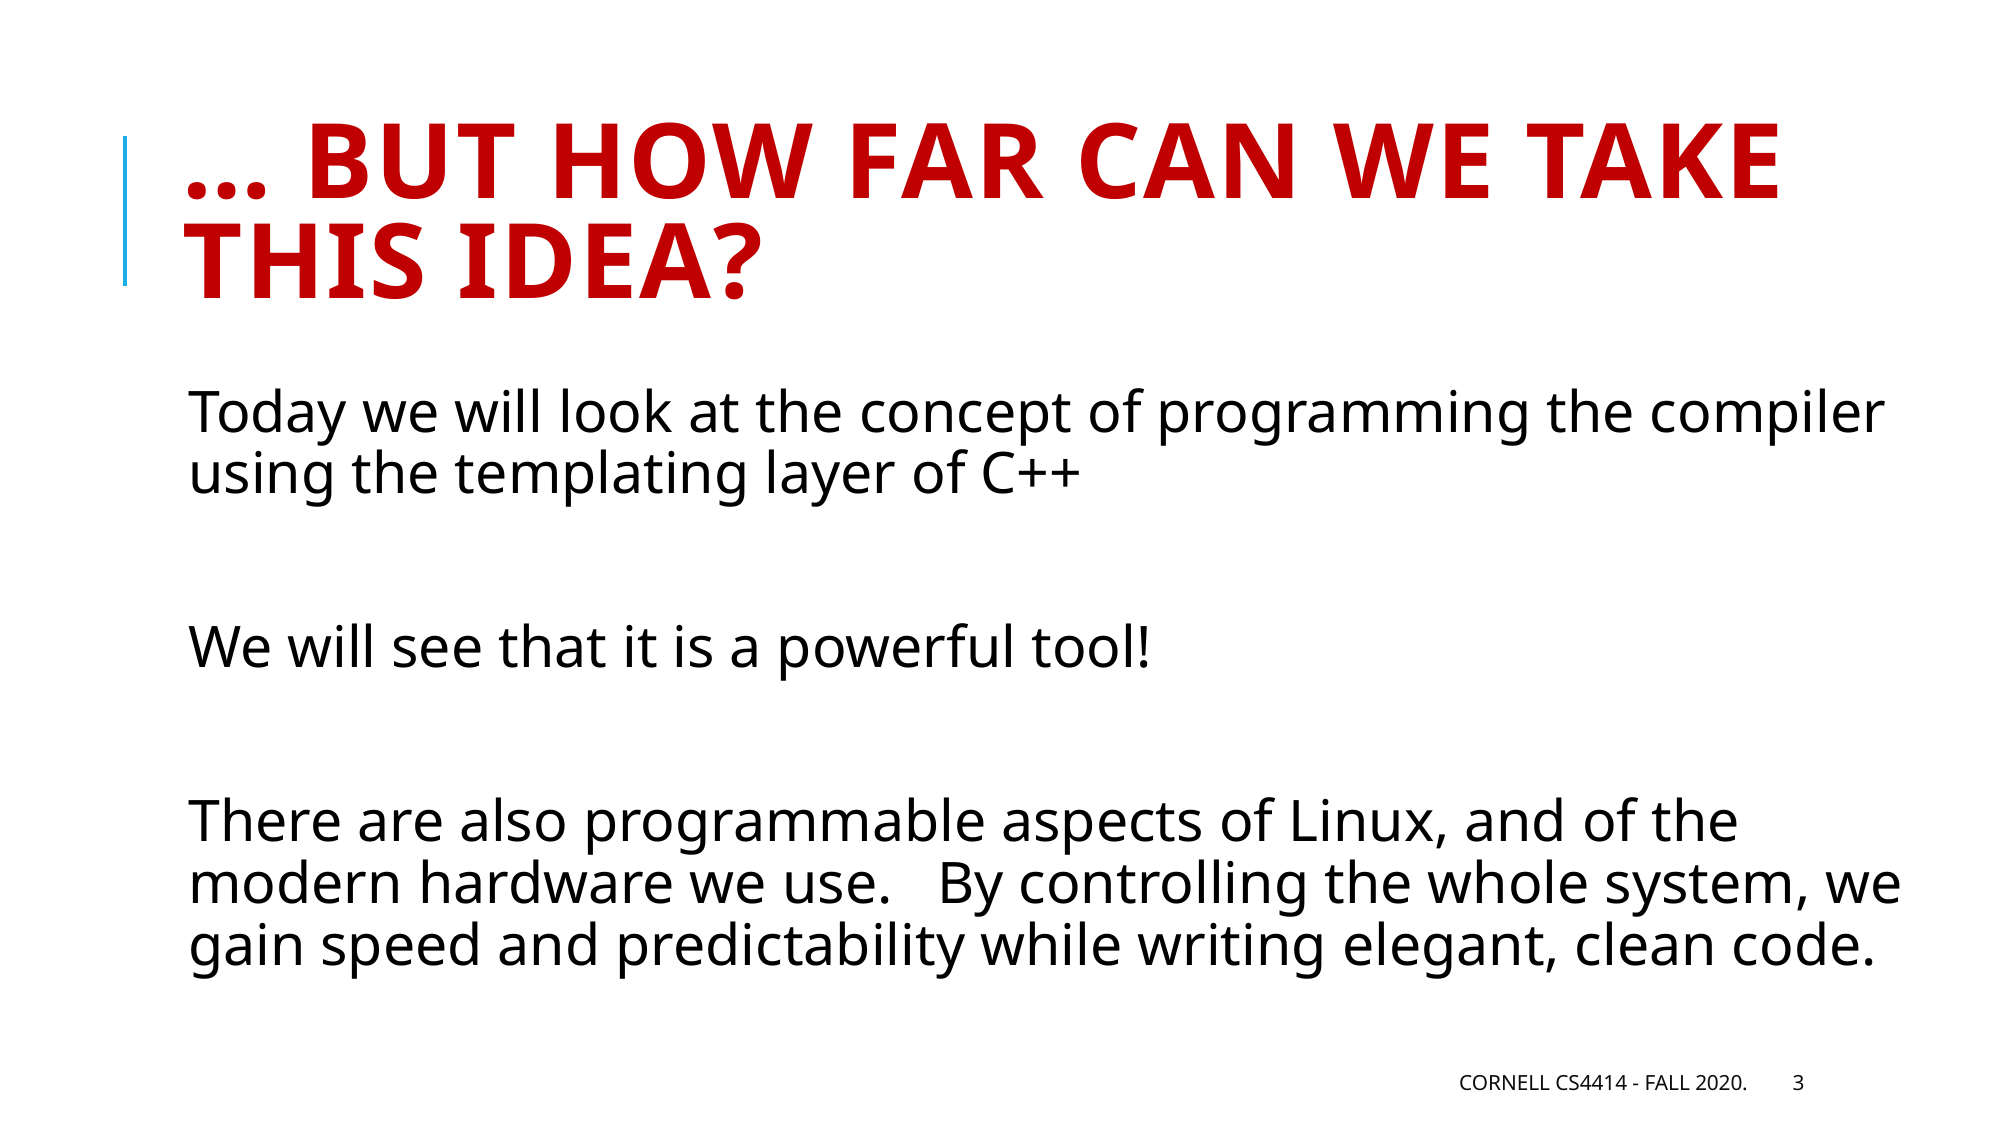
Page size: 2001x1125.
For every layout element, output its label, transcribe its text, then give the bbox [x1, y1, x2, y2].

slide_number 3 [1777, 1061, 1938, 1107]
footer Cornell CS4414 - Fall 2020. [794, 1061, 1763, 1107]
list Today we will look at the concept of programming the compiler using the templating layer of C++ We will see that it is a powerful tool! There are also programmable aspects of Linux, and of the modern hardware we use. By controlling the whole system, we gain speed and predictability while writing elegant, clean code. [168, 375, 1914, 1035]
title … but how far can we take this idea? [168, 96, 1914, 342]
